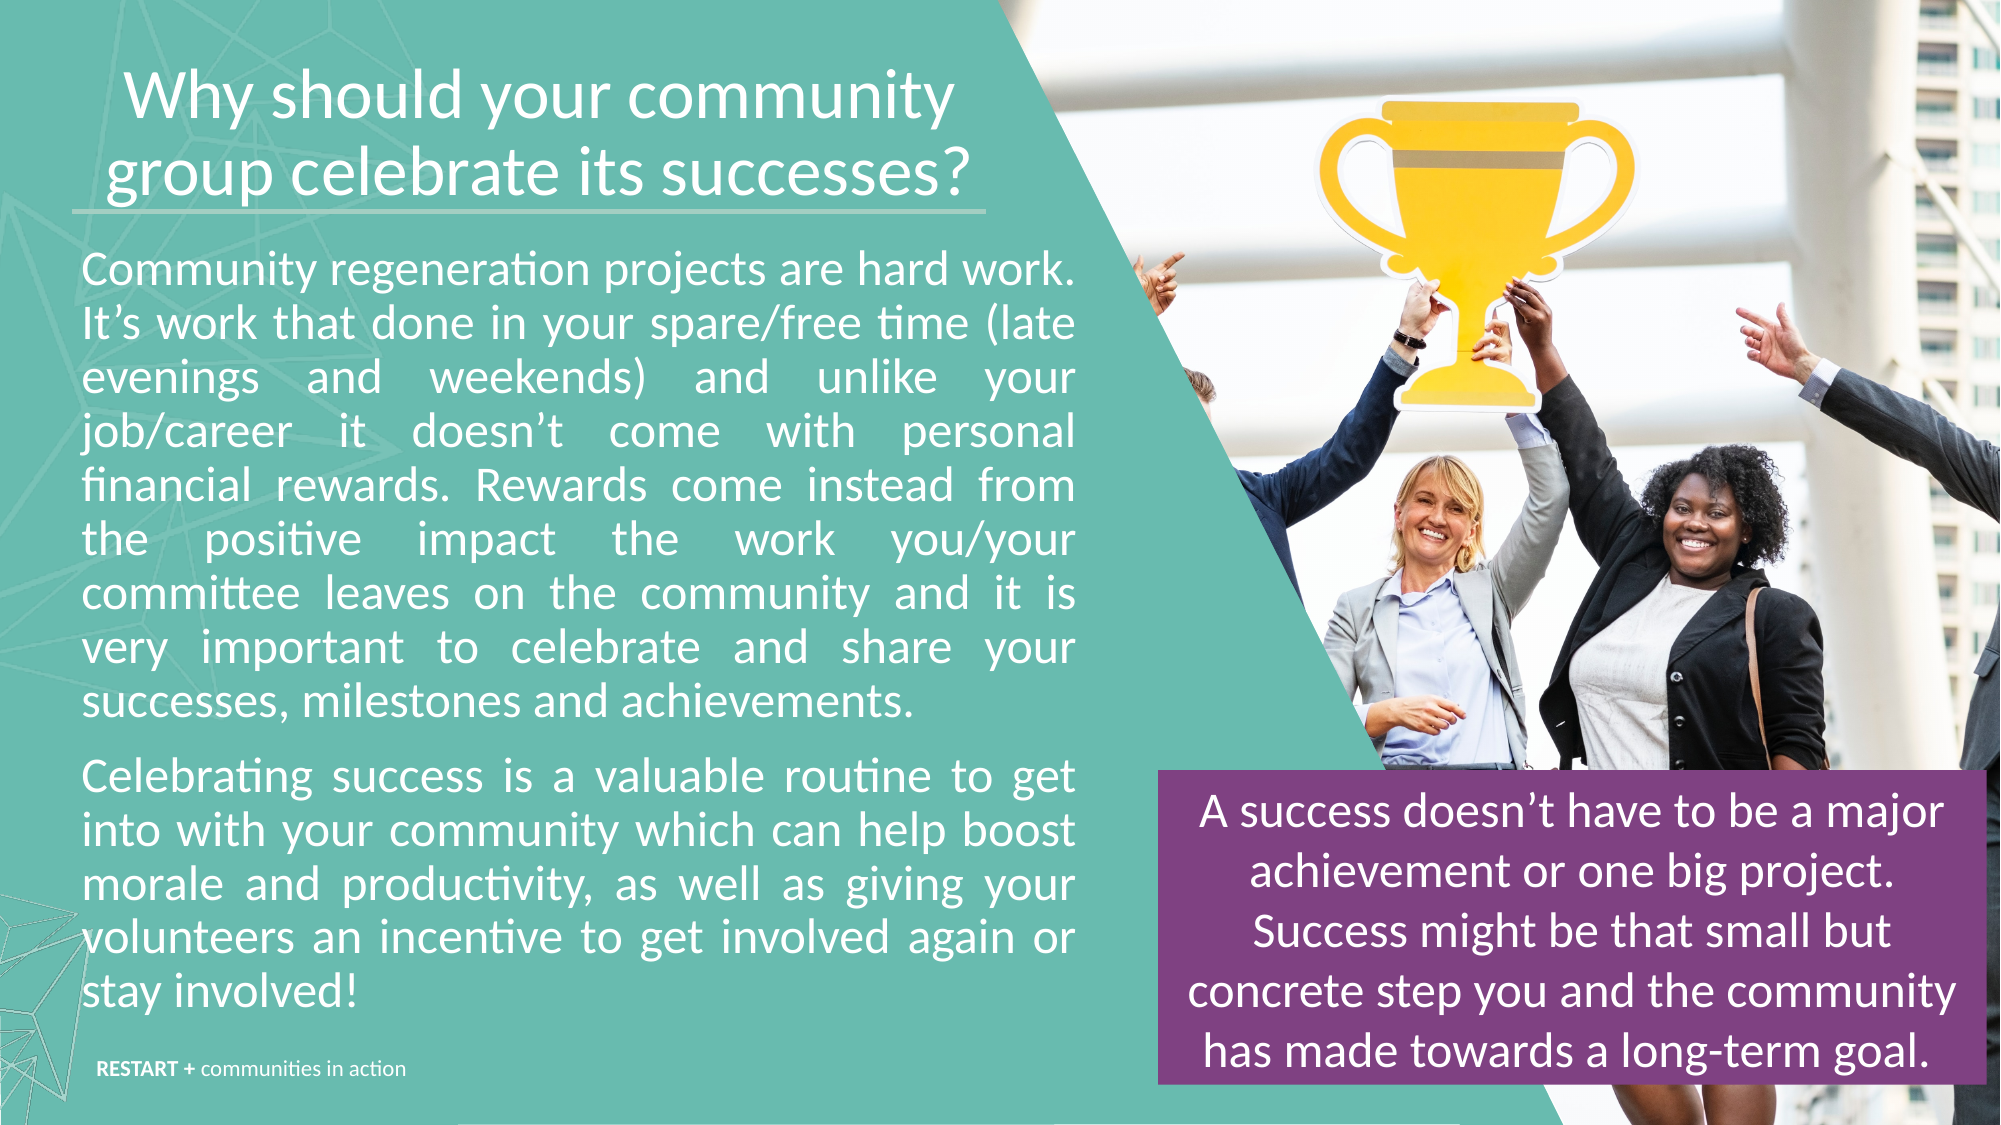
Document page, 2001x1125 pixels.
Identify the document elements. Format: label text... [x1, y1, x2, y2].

picture [997, 0, 2000, 1125]
picture [0, 869, 93, 1125]
list Why should your community group celebrate its successes? [66, 49, 997, 219]
list Community regeneration projects are hard work. It’s work that done in your spare/free time (late evenings and weekends) and unlike your job/career it doesn’t come with personal financial rewards. Rewards come instead from the positive impact the work you/your committee leaves on the community and it is very important to celebrate and share your successes, milestones and achievements. Celebrating success is a valuable routine to get into with your community which can help boost morale and productivity, as well as giving your volunteers an incentive to get involved again or stay involved! [66, 234, 997, 963]
